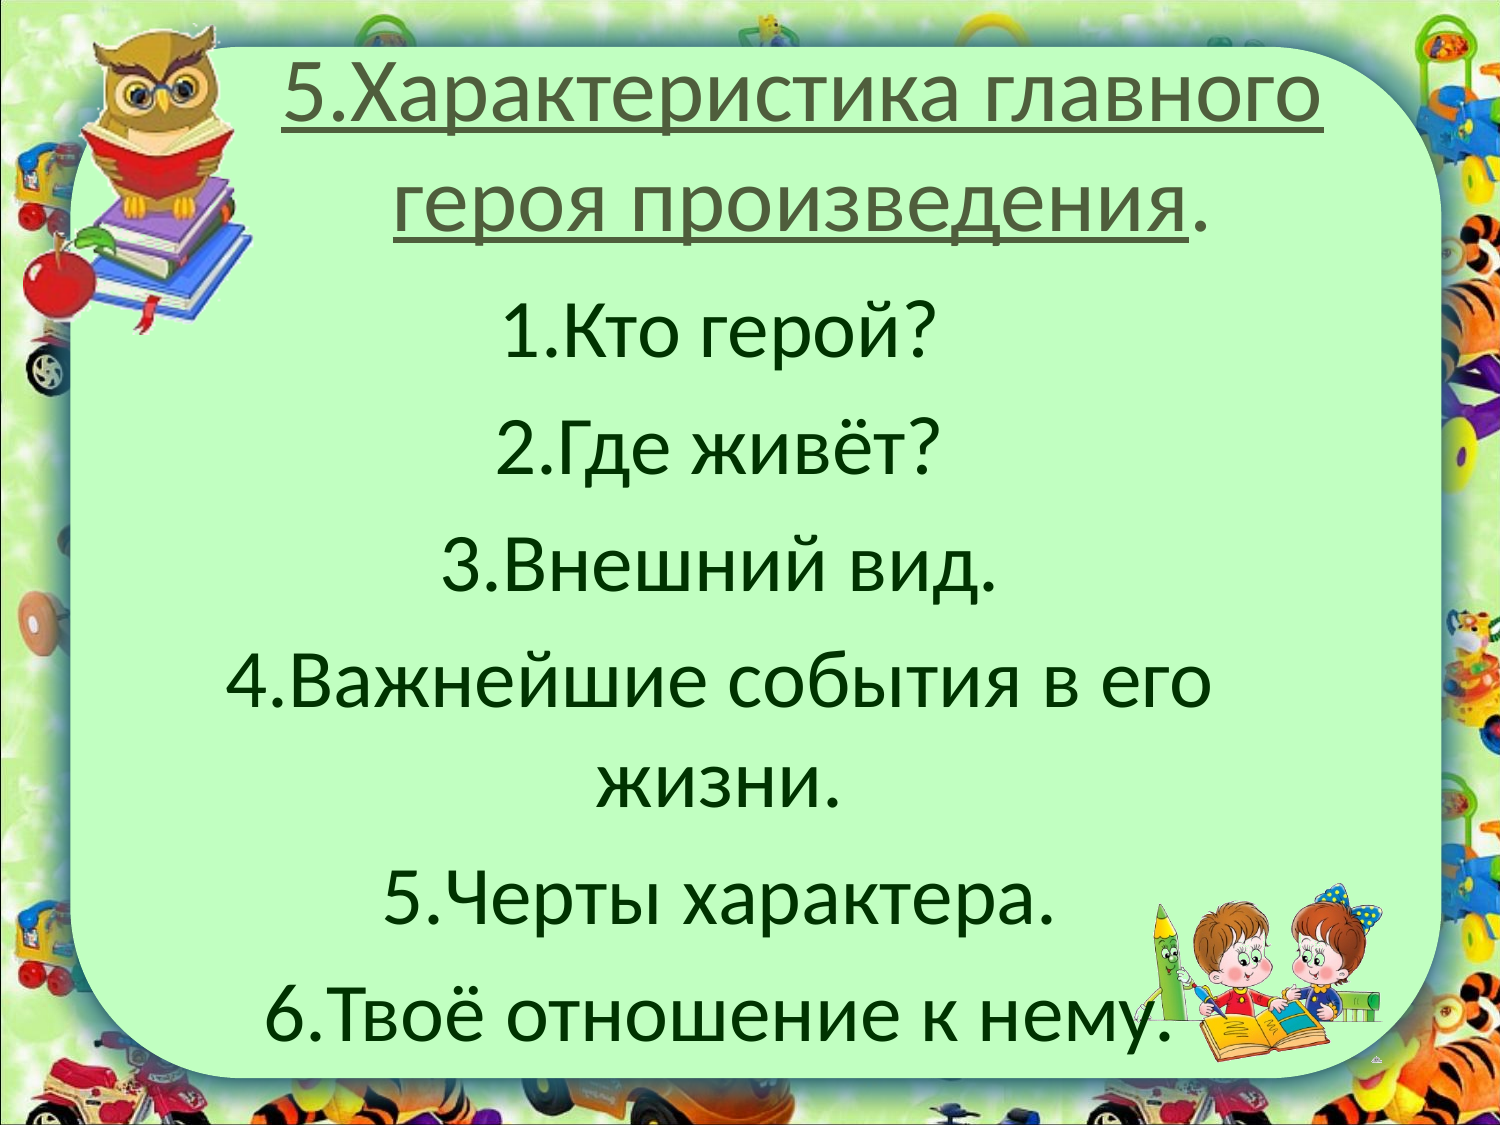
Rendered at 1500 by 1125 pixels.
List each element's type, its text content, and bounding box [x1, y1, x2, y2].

picture [1245, 878, 1383, 1064]
picture [0, 0, 1500, 1125]
subtitle 1.Кто герой? 2.Где живёт? 3.Внешний вид. 4.Важнейшие события в его жизни. 5.Черты характера. 6.Твоё отношение к нему. [194, 267, 1245, 1125]
title 5.Характеристика главного героя произведения. [206, 101, 1399, 398]
